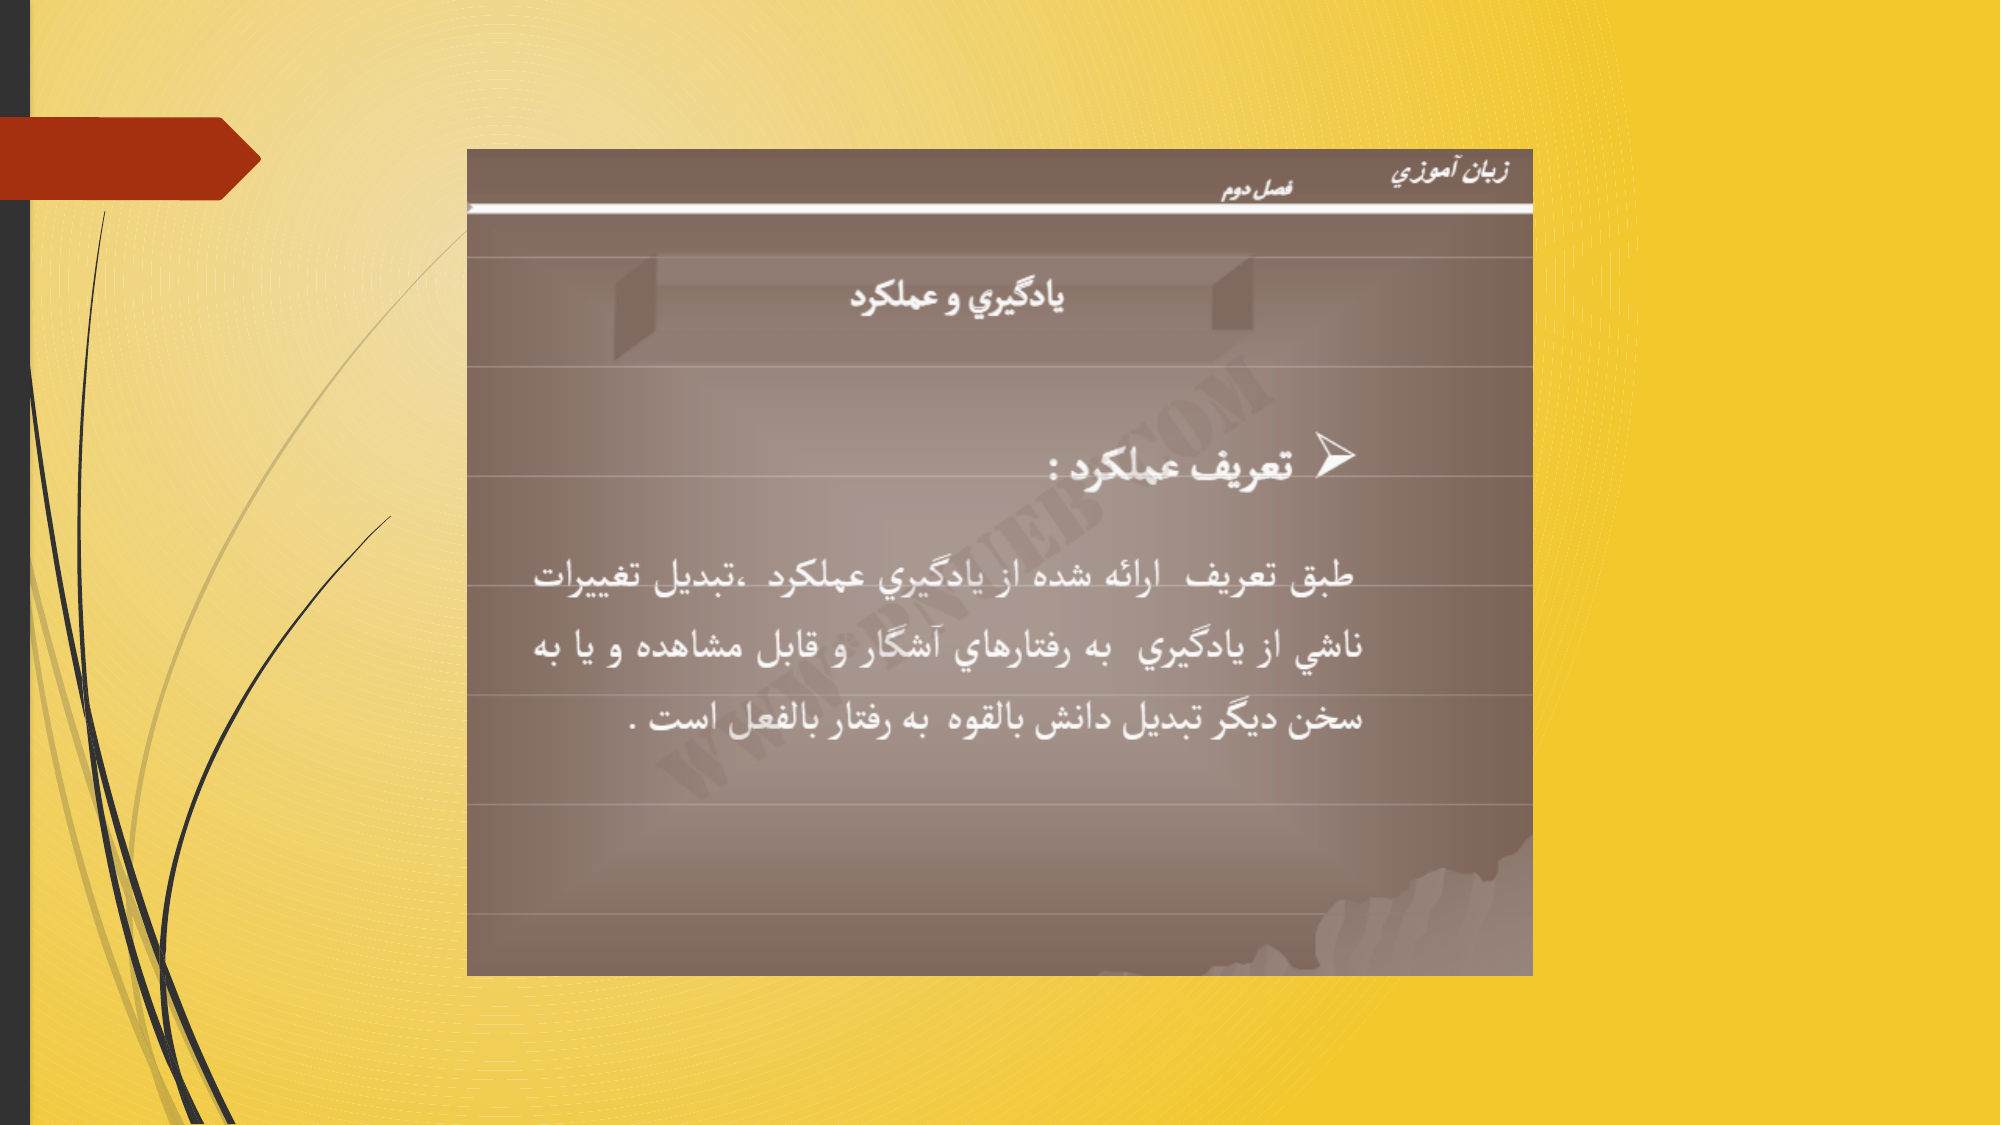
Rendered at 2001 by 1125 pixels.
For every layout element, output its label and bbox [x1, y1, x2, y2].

picture [466, 148, 1534, 976]
